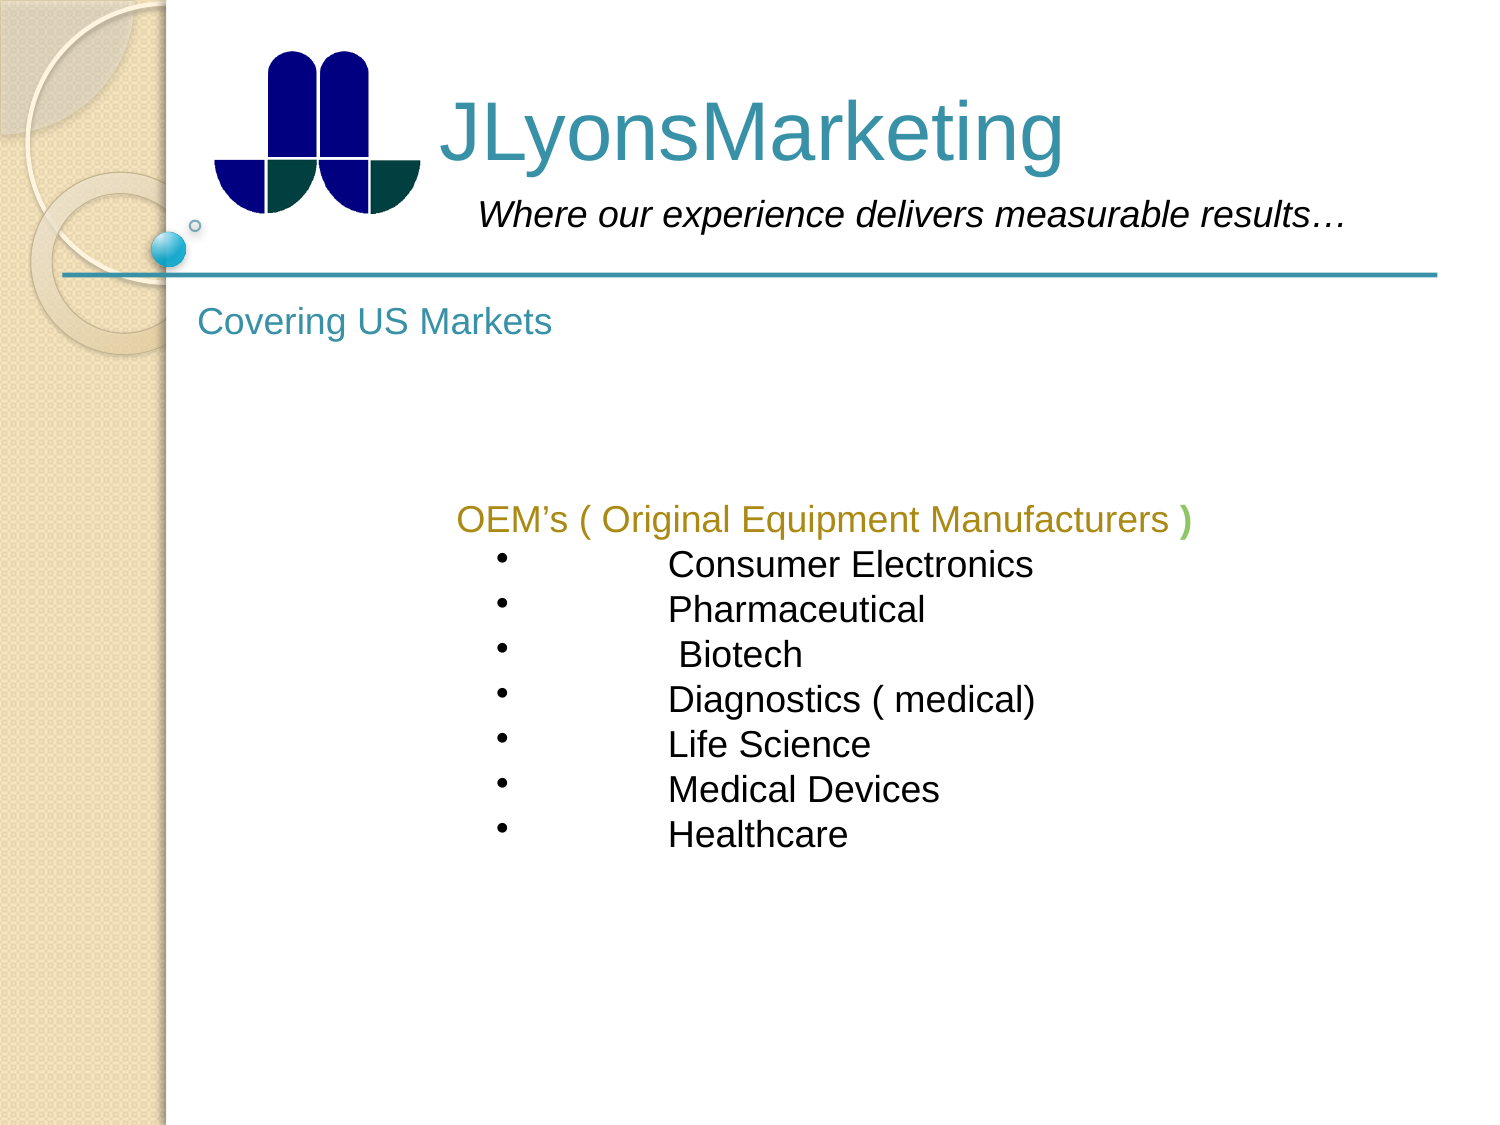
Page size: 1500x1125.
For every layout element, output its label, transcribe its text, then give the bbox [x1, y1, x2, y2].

text_box OEM’s ( Original Equipment Manufacturers ) Consumer Electronics Pharmaceutical Biotech Diagnostics ( medical) Life Science Medical Devices Healthcare [441, 487, 1219, 930]
text_box Covering US Markets [182, 289, 579, 350]
picture [212, 49, 422, 216]
